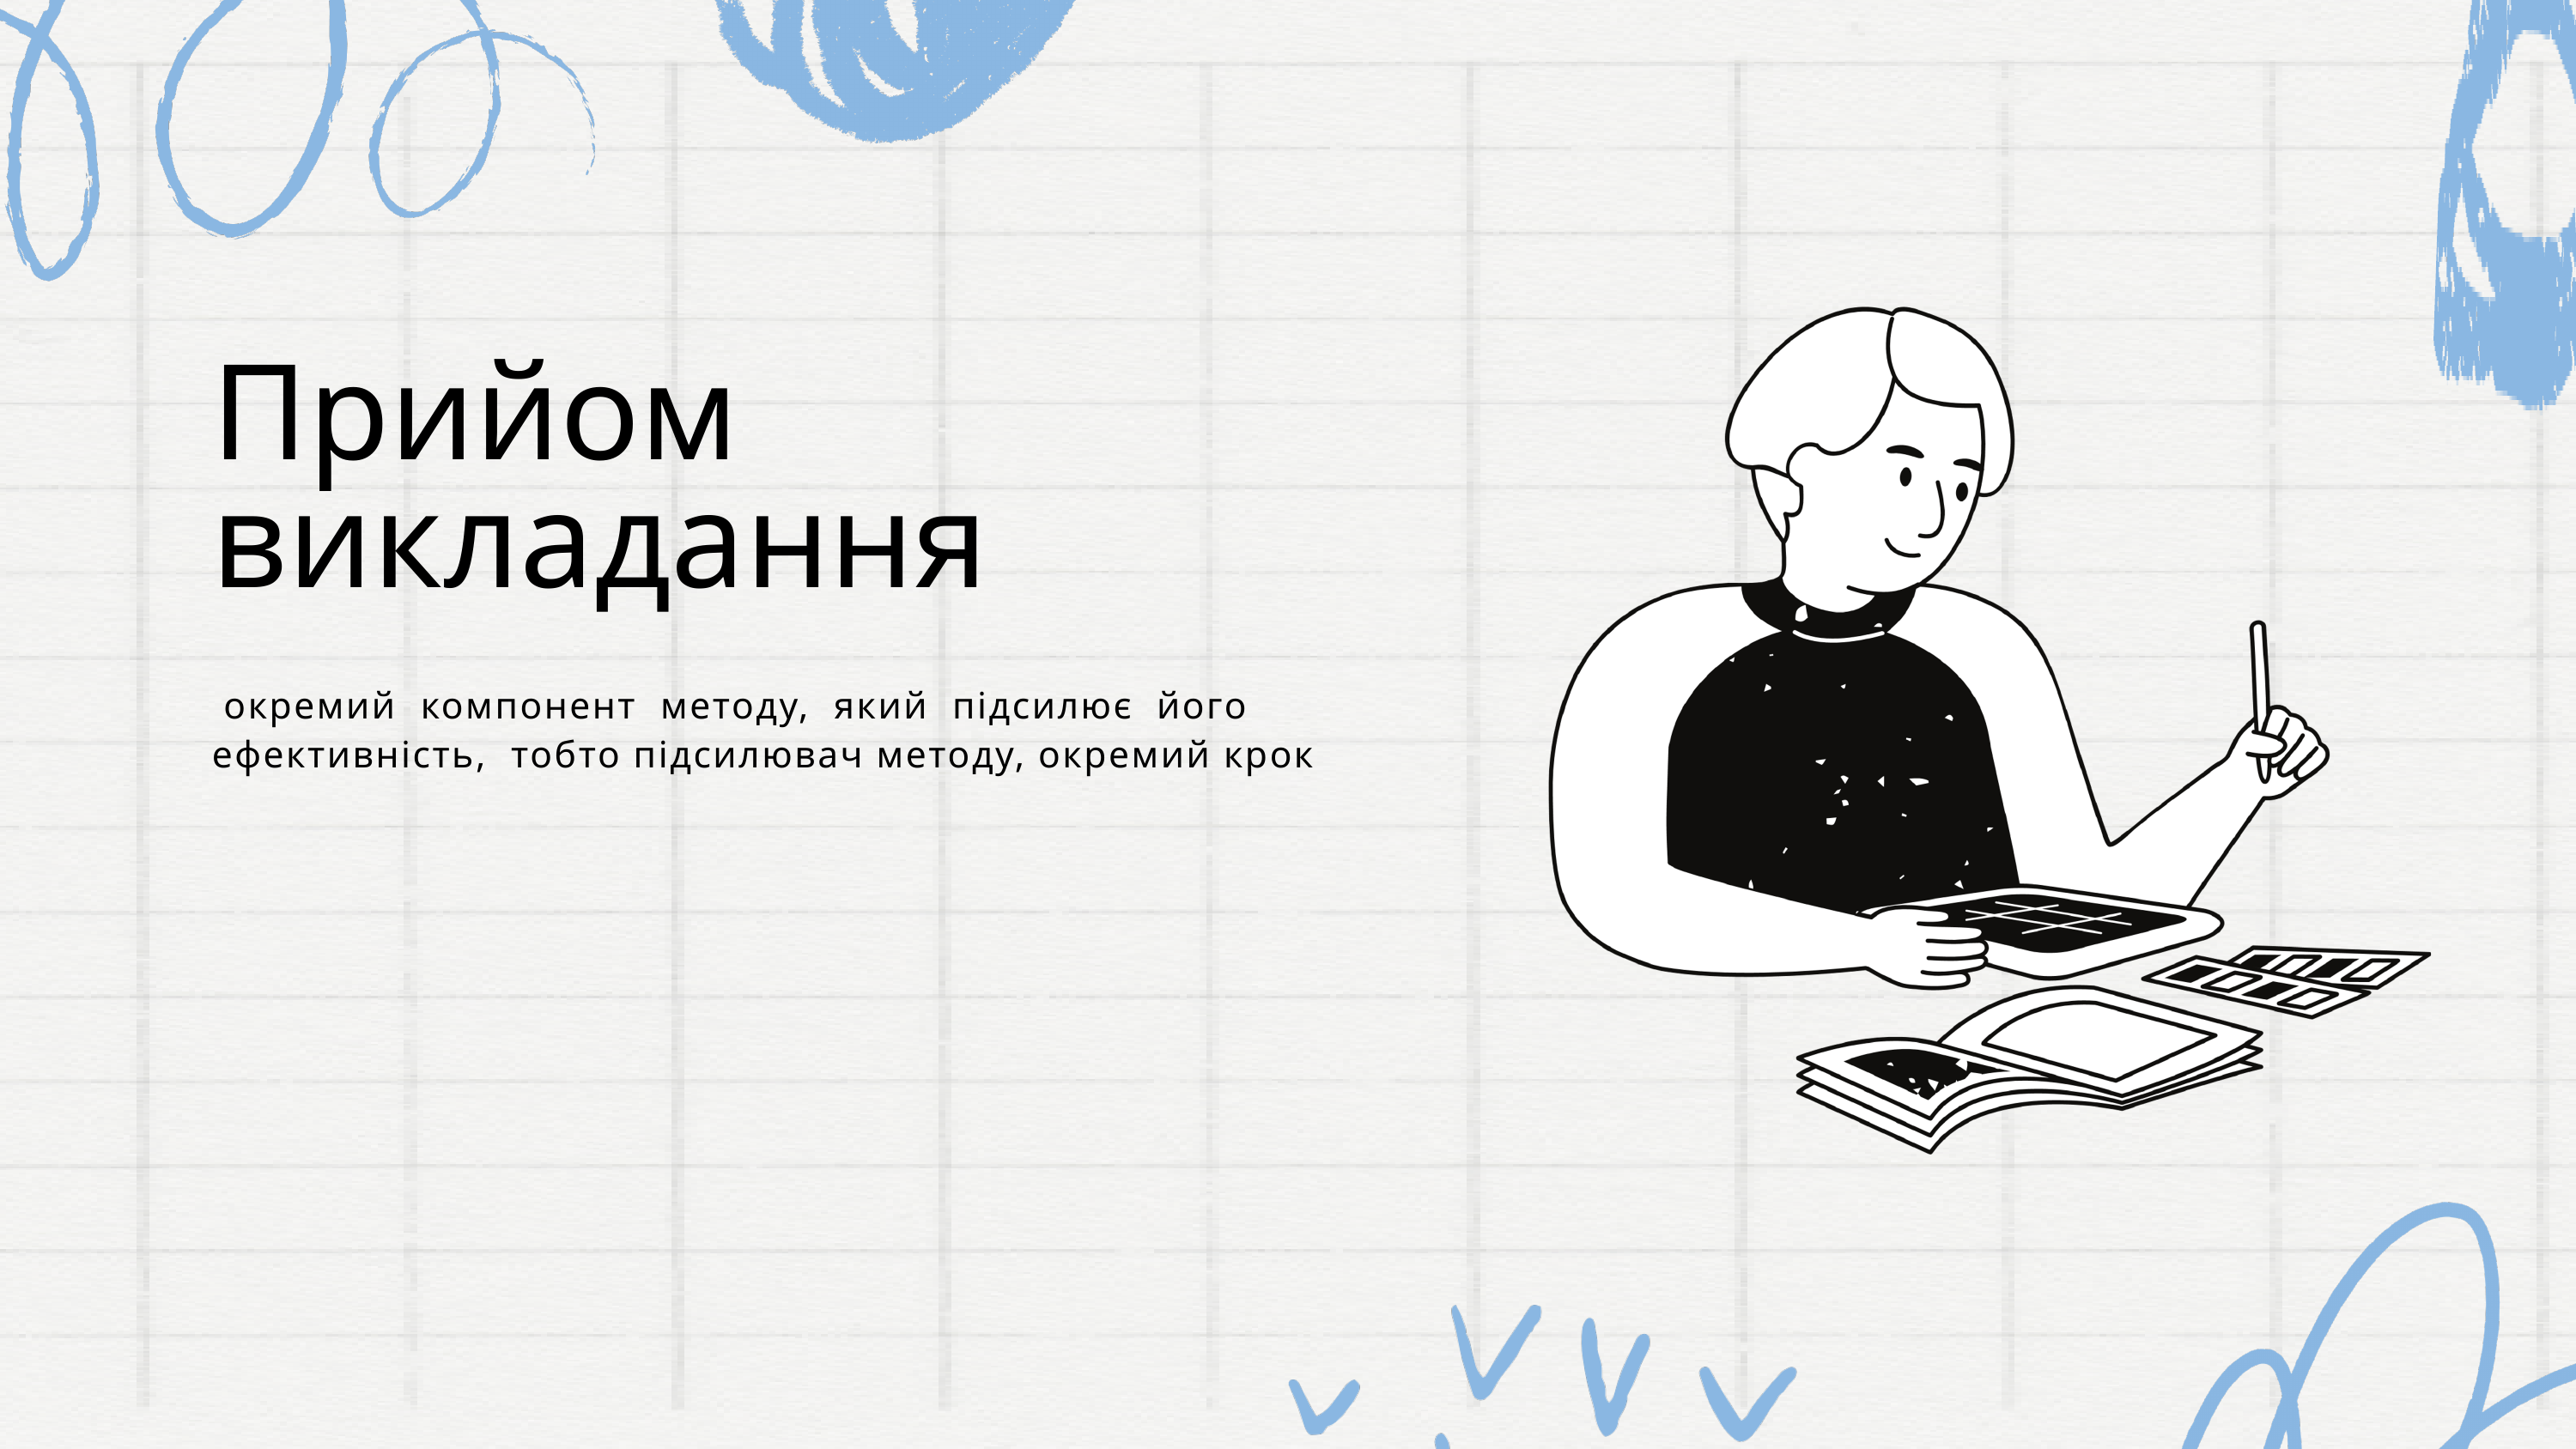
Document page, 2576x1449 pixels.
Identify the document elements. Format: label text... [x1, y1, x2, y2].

text_box [2162, 1202, 2576, 1449]
text_box [0, 0, 2576, 1449]
text_box Прийом викладання [211, 357, 1318, 615]
text_box [1548, 294, 2432, 1155]
text_box окремий компонент методу, який підсилює його ефективність, тобто підсилювач методу, окремий крок [211, 676, 1318, 776]
text_box [0, 0, 596, 282]
text_box [2431, 0, 2576, 419]
text_box [1288, 1303, 1862, 1449]
text_box [704, 0, 1113, 145]
